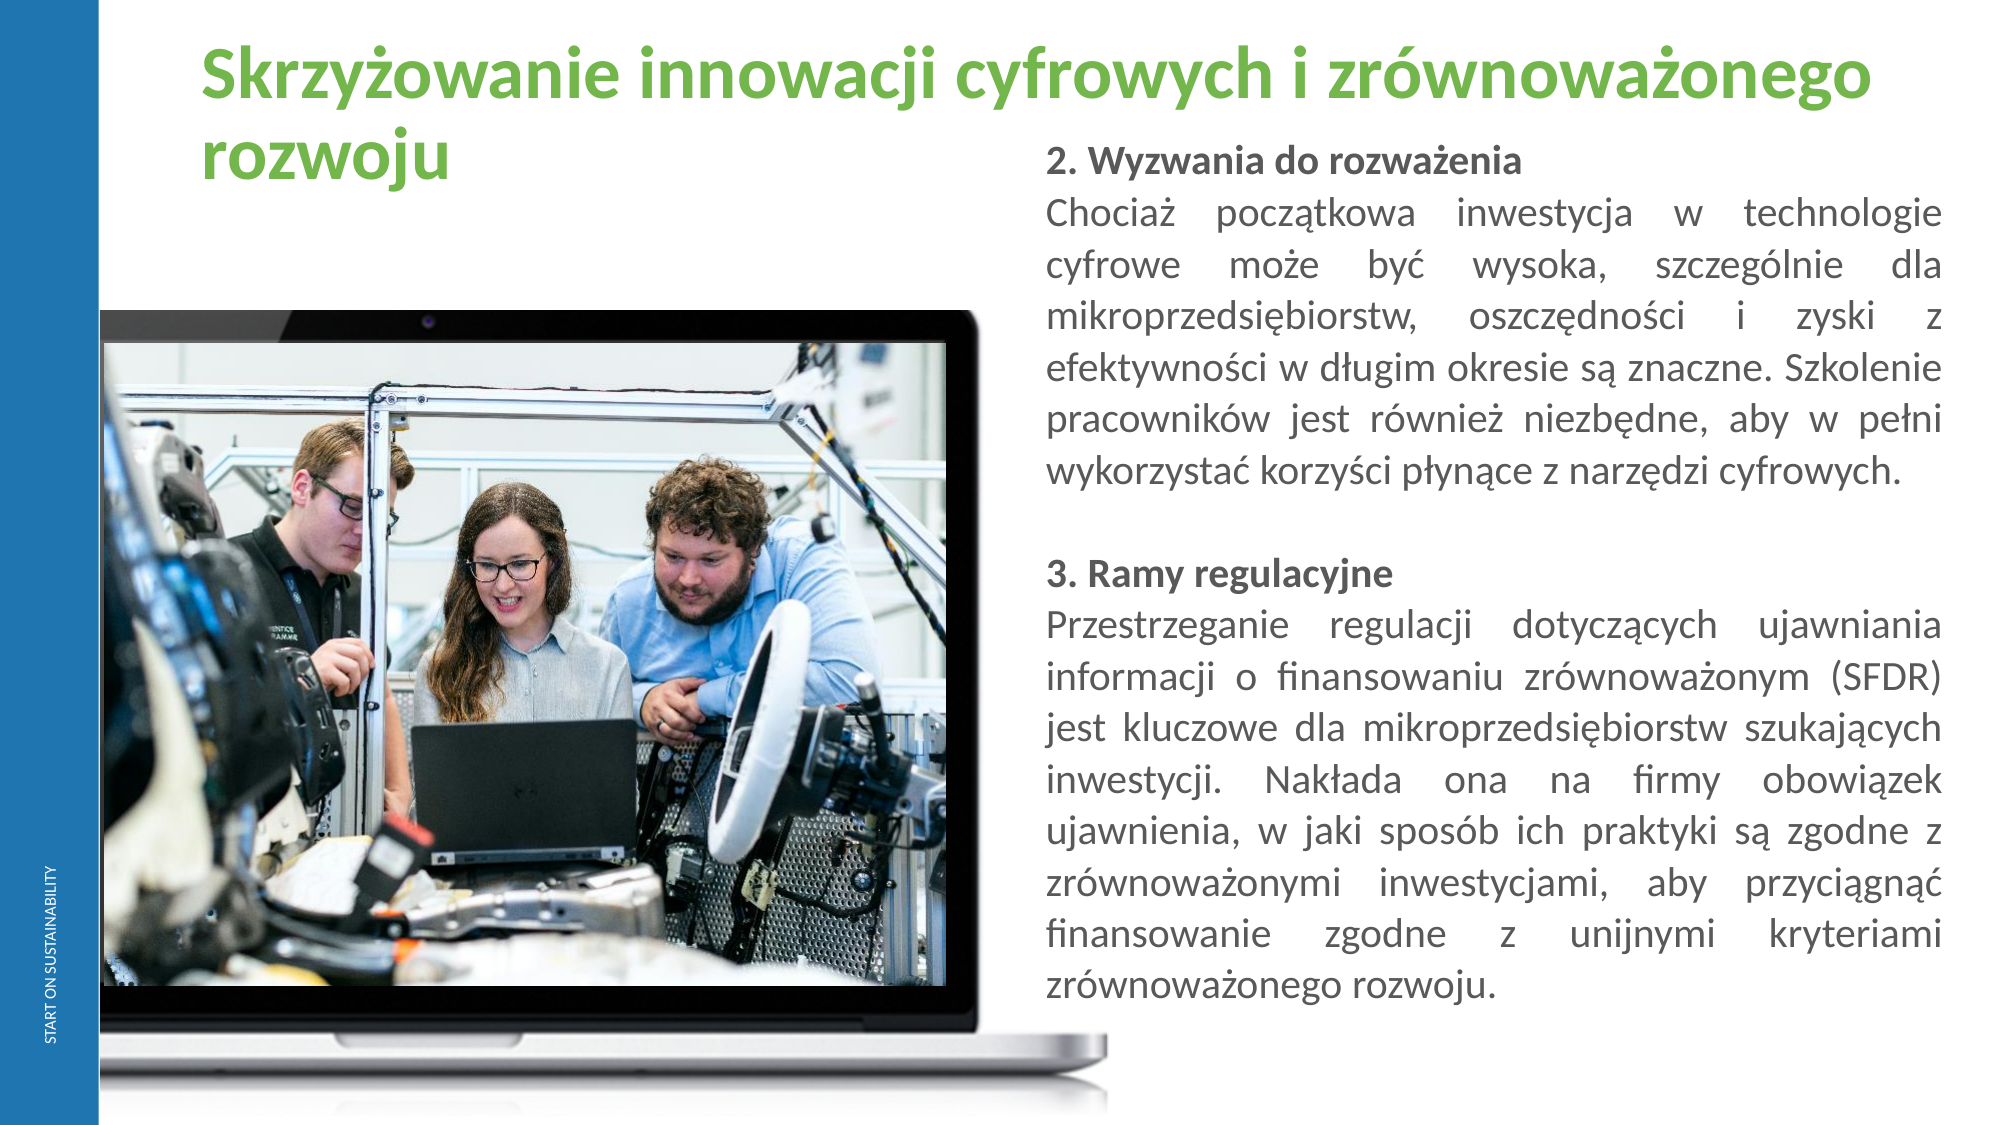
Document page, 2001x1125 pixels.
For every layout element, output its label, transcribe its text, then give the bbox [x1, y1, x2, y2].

list 2. Wyzwania do rozważenia Chociaż początkowa inwestycja w technologie cyfrowe może być wysoka, szczególnie dla mikroprzedsiębiorstw, oszczędności i zyski z efektywności w długim okresie są znaczne. Szkolenie pracowników jest również niezbędne, aby w pełni wykorzystać korzyści płynące z narzędzi cyfrowych. 3. Ramy regulacyjne Przestrzeganie regulacji dotyczących ujawniania informacji o finansowaniu zrównoważonym (SFDR) jest kluczowe dla mikroprzedsiębiorstw szukających inwestycji. Nakłada ona na firmy obowiązek ujawnienia, w jaki sposób ich praktyki są zgodne z zrównoważonymi inwestycjami, aby przyciągnąć finansowanie zgodne z unijnymi kryteriami zrównoważonego rozwoju. [1030, 124, 1959, 1001]
picture [99, 310, 1200, 1125]
list Skrzyżowanie innowacji cyfrowych i zrównoważonego rozwoju [186, 26, 1981, 190]
